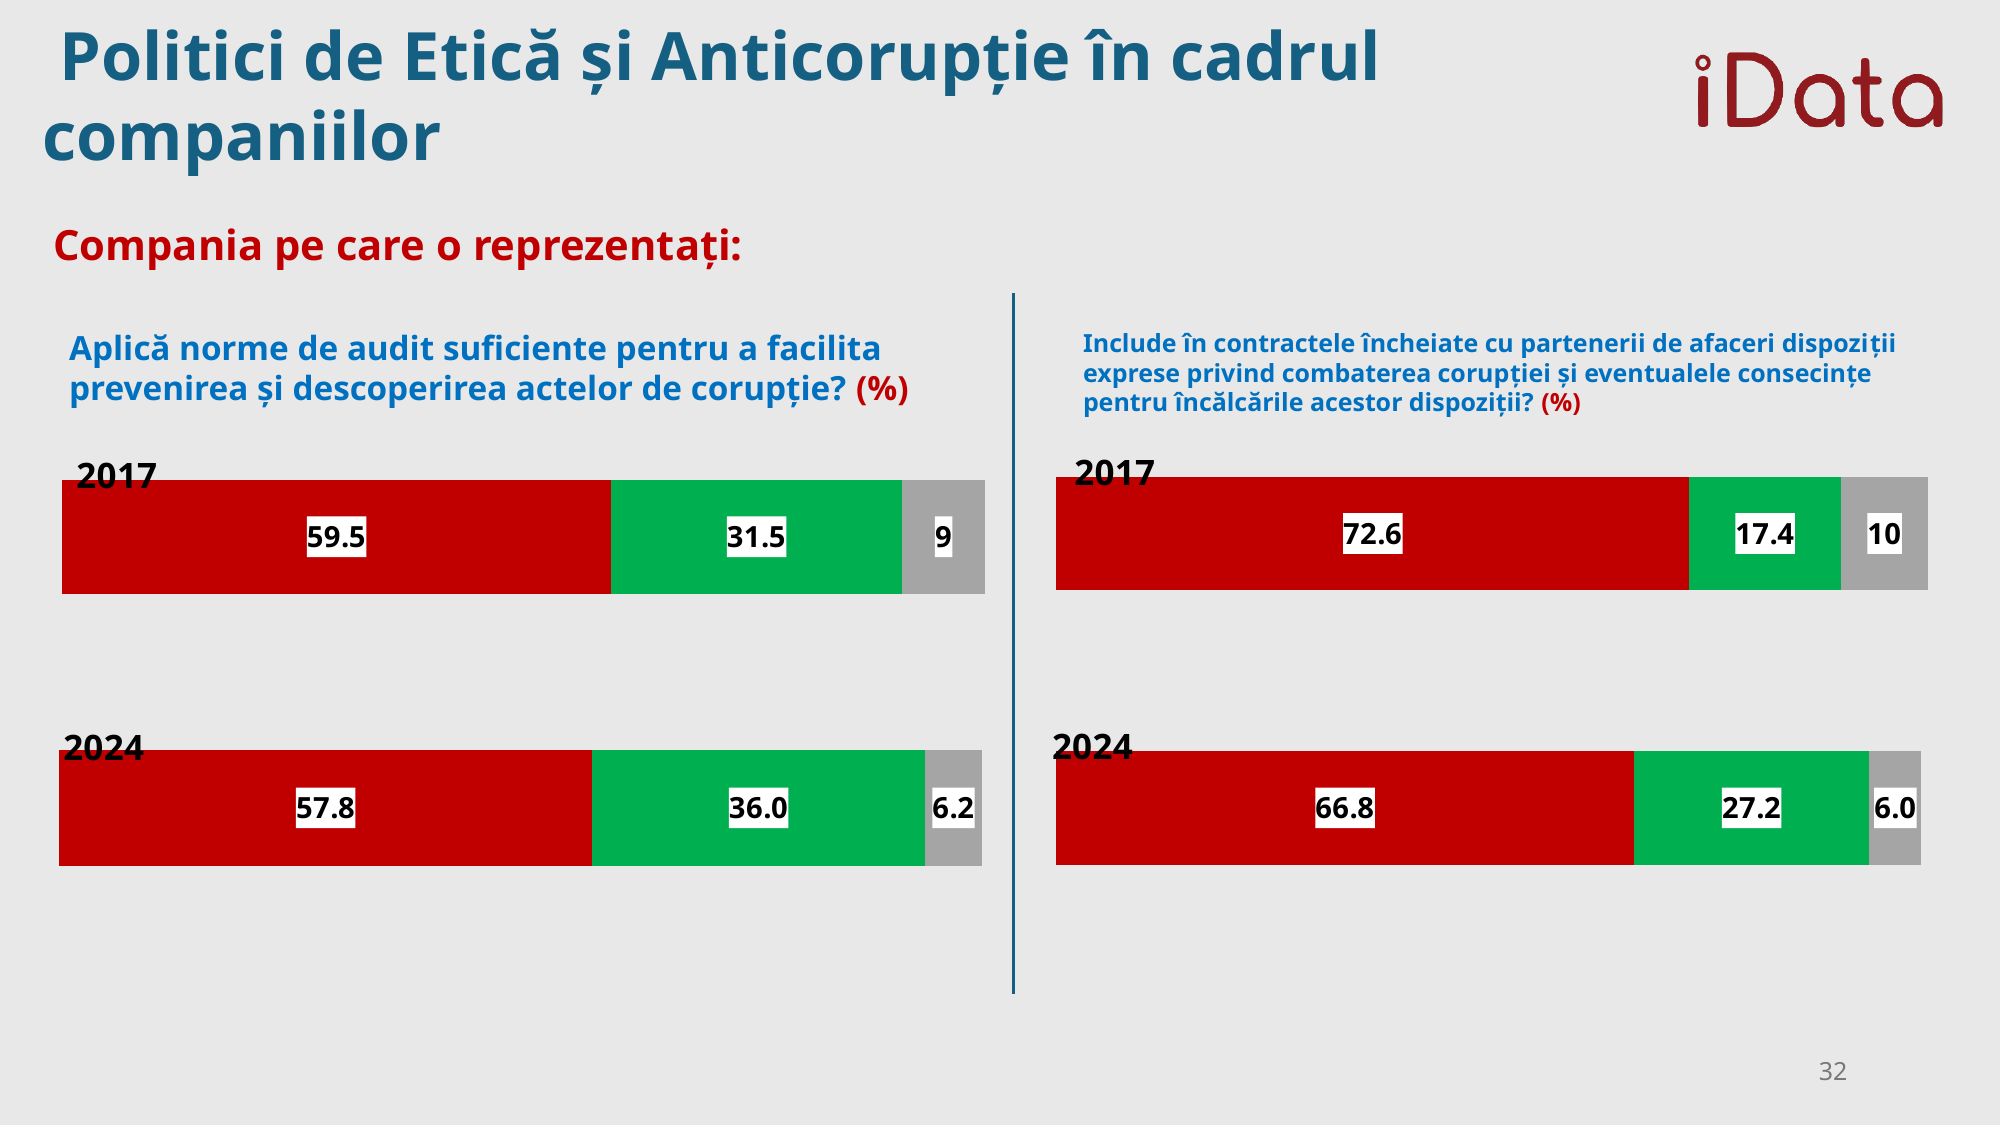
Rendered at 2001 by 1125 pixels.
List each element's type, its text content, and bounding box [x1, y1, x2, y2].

text_box Compania pe care o reprezentați: [38, 211, 1045, 277]
text_box Aplică norme de audit suficiente pentru a facilita prevenirea și descoperirea actelor de corupție? (%) [54, 319, 1012, 415]
chart [46, 709, 1006, 907]
chart [49, 440, 1010, 634]
slide_number 32 [1412, 1042, 1863, 1103]
picture [1693, 48, 1944, 130]
chart [1044, 437, 1951, 631]
chart [1044, 711, 1944, 905]
text_box Include în contractele încheiate cu partenerii de afaceri dispoziţii exprese privind combaterea corupţiei şi eventualele consecințe pentru încălcările acestor dispoziții? (%) [1068, 319, 1974, 425]
text_box Politici de Etică și Anticorupție în cadrul companiilor [26, 27, 1739, 161]
